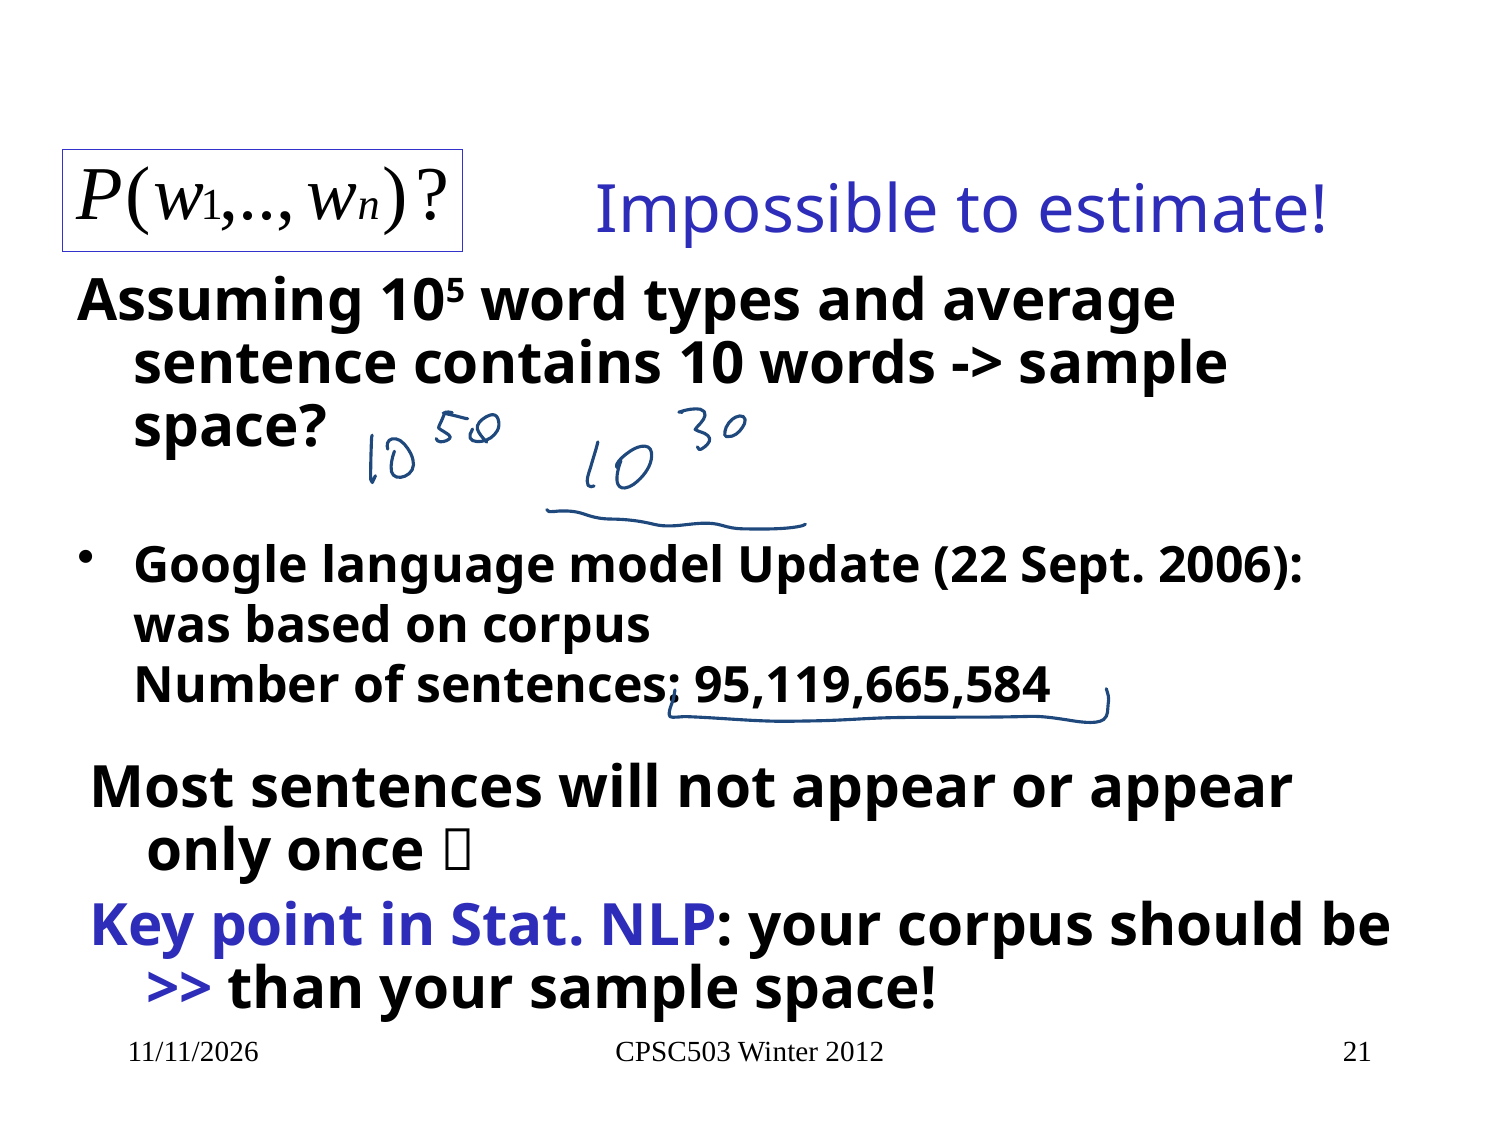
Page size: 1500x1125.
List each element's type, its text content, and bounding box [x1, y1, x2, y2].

slide_number 21 [1074, 1024, 1388, 1101]
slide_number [112, 1024, 426, 1101]
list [62, 149, 463, 252]
list Assuming 105 word types and average sentence contains 10 words -> sample space? Google language model Update (22 Sept. 2006): was based on corpus Number of sentences: 95,119,665,584 [62, 262, 1426, 488]
title Impossible to estimate! [474, 149, 1451, 263]
text_box Most sentences will not appear or appear only once  Key point in Stat. NLP: your corpus should be >> than your sample space! [74, 749, 1438, 975]
footer CPSC503 Winter 2012 [512, 1024, 988, 1101]
